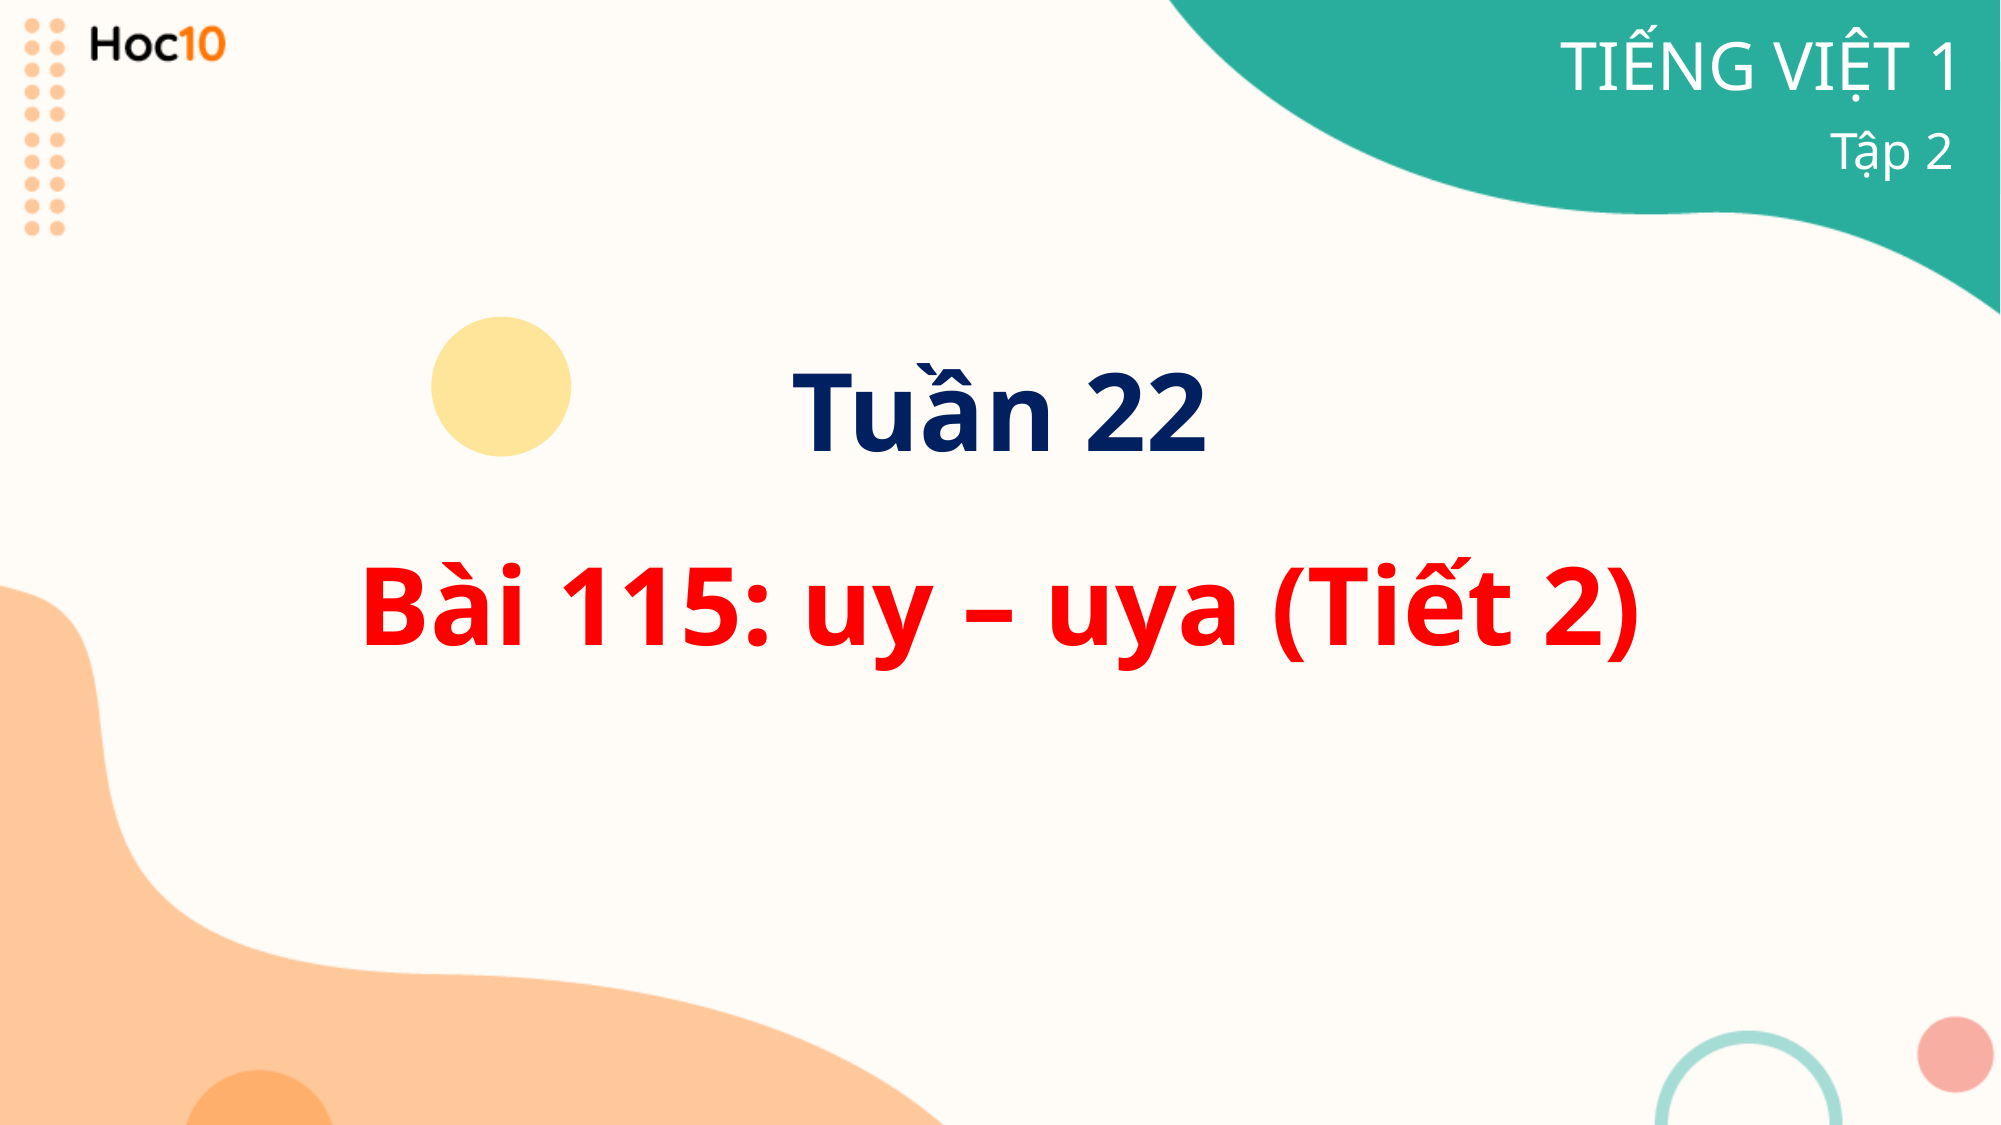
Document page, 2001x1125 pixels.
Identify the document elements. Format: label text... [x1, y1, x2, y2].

text_box TIẾNG VIỆT 1 [1545, 16, 1981, 112]
text_box Tuần 22 Bài 115: uy – uya (Tiết 2) [342, 270, 1657, 675]
picture [0, 0, 2001, 1125]
text_box Tập 2 [1815, 112, 1970, 187]
